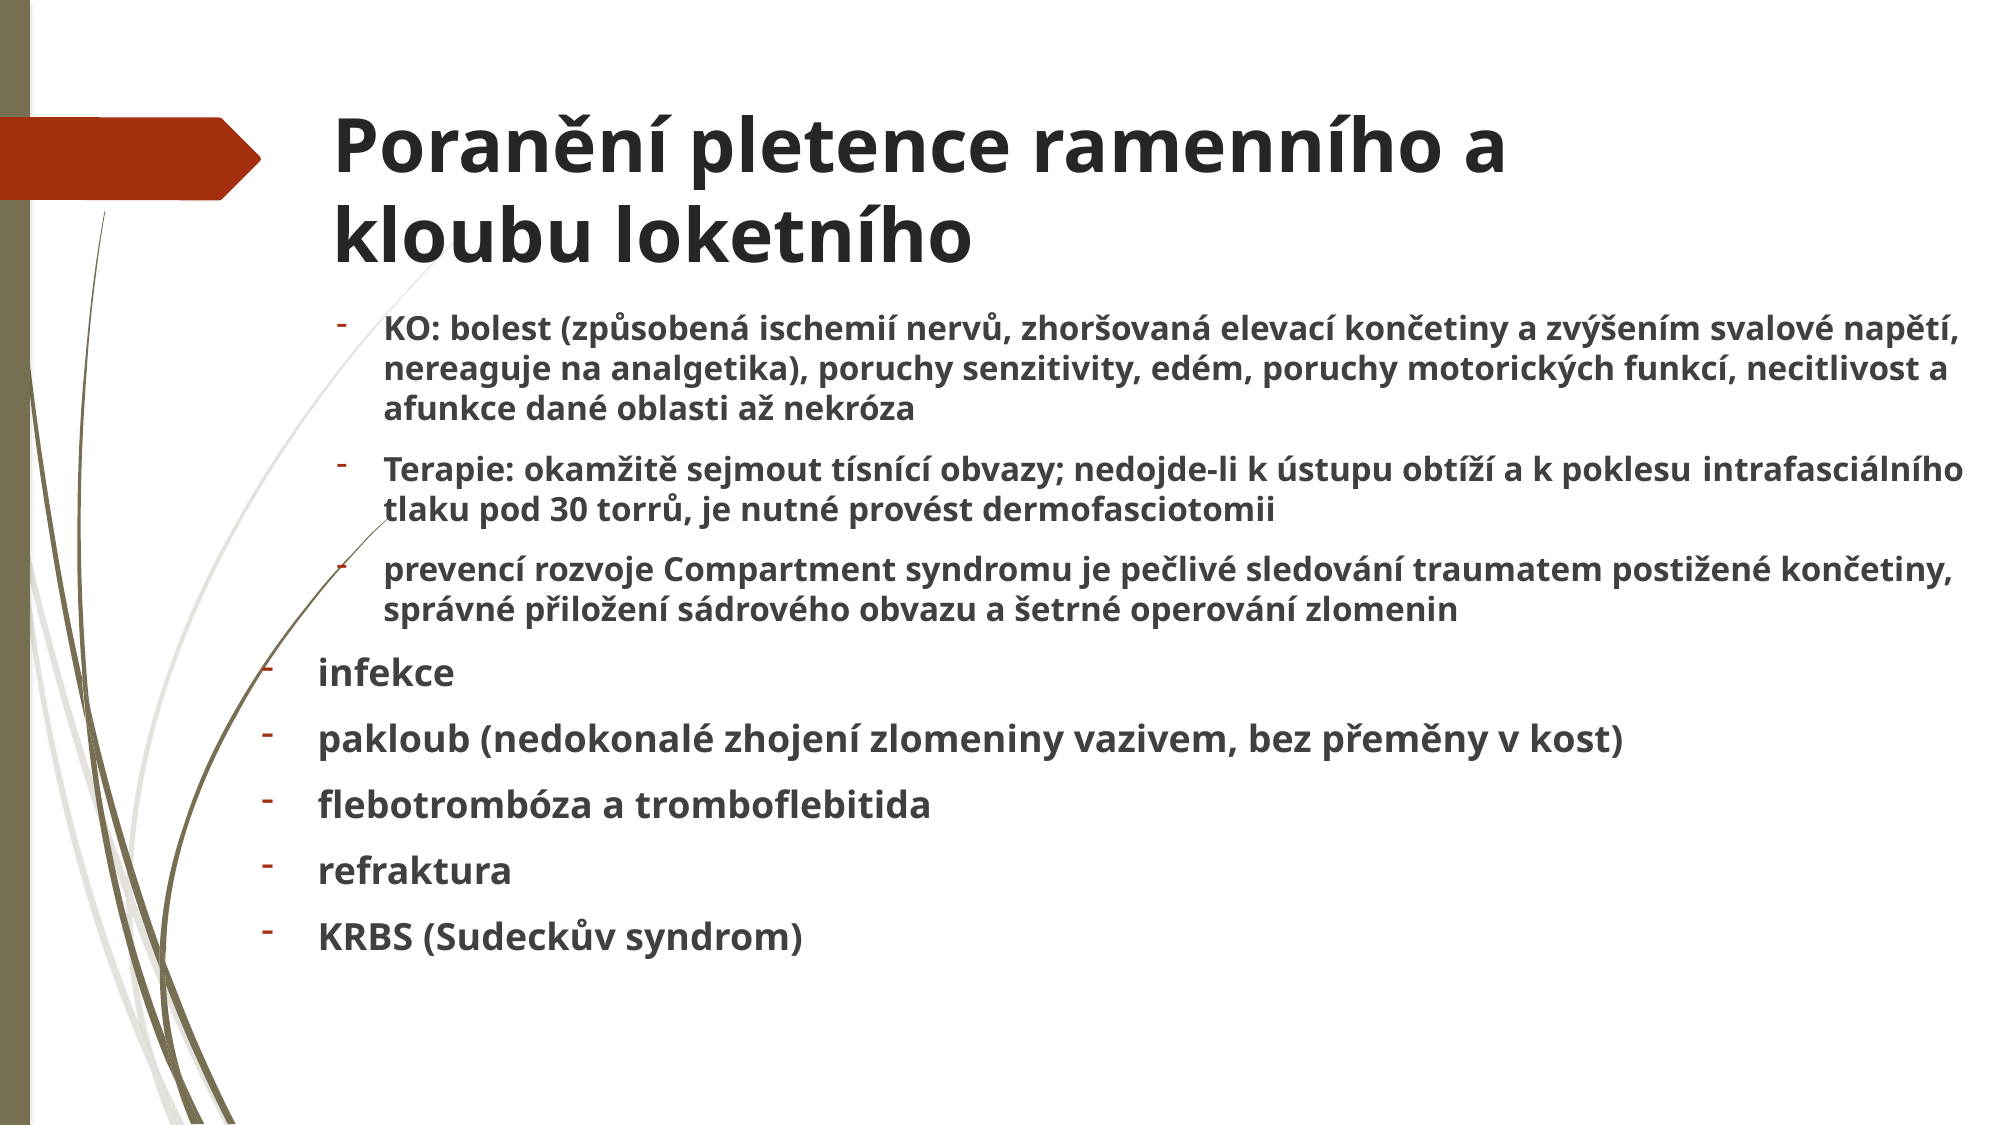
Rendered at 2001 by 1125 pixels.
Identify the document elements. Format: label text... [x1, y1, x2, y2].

list KO: bolest (způsobená ischemií nervů, zhoršovaná elevací končetiny a zvýšením svalové napětí, nereaguje na analgetika), poruchy senzitivity, edém, poruchy motorických funkcí, necitlivost a afunkce dané oblasti až nekróza Terapie: okamžitě sejmout tísnící obvazy; nedojde-li k ústupu obtíží a k poklesu intrafasciálního tlaku pod 30 torrů, je nutné provést dermofasciotomii prevencí rozvoje Compartment syndromu je pečlivé sledování traumatem postižené končetiny, správné přiložení sádrového obvazu a šetrné operování zlomenin infekce pakloub (nedokonalé zhojení zlomeniny vazivem, bez přeměny v kost) flebotrombóza a tromboflebitida refraktura KRBS (Sudeckův syndrom) [246, 299, 2000, 1112]
title Poranění pletence ramenního a kloubu loketního [317, 89, 1780, 299]
